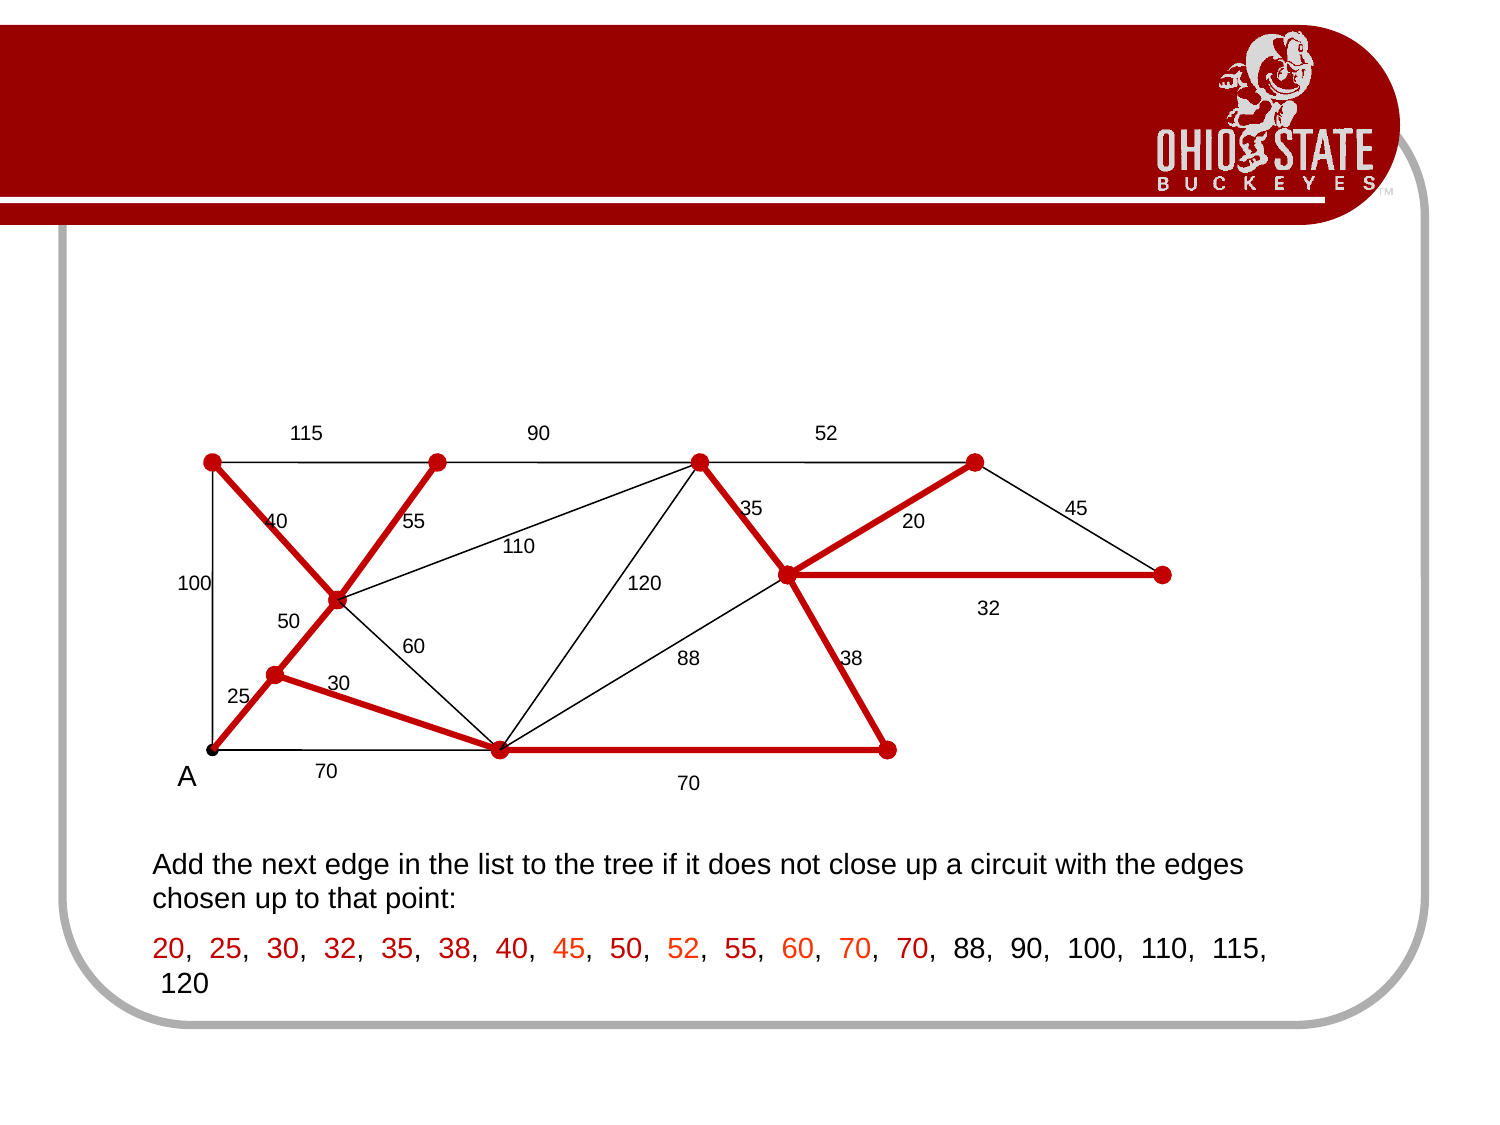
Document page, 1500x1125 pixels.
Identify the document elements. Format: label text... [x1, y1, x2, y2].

text_box 35 [724, 487, 788, 528]
text_box [846, 678, 894, 757]
text_box 100 [162, 562, 238, 603]
text_box 20 [887, 500, 950, 540]
text_box [358, 703, 506, 757]
text_box 55 [387, 500, 450, 540]
text_box 25 [212, 675, 275, 715]
text_box 50 [262, 600, 325, 640]
text_box 115 [274, 412, 350, 453]
text_box [206, 743, 219, 749]
text_box 60 [387, 624, 450, 665]
text_box [781, 568, 824, 640]
text_box [410, 456, 444, 500]
text_box 70 [662, 762, 725, 803]
text_box [693, 456, 724, 494]
text_box 70 [299, 750, 363, 790]
text_box 88 [662, 637, 725, 678]
text_box 52 [799, 412, 888, 453]
text_box 30 [312, 662, 375, 703]
text_box 38 [824, 637, 888, 678]
text_box Add the next edge in the list to the tree if it does not close up a circuit with the edges chosen up to that point: 20, 25, 30, 32, 35, 38, 40, 45, 50, 52, 55, 60, 70, 70, 88, 90, 100, 110, 115, 120 [137, 837, 1288, 1007]
text_box A [162, 749, 238, 800]
text_box [206, 456, 249, 503]
text_box [912, 456, 982, 500]
text_box 40 [249, 500, 313, 540]
text_box [794, 568, 1169, 582]
text_box 120 [612, 562, 725, 603]
text_box 32 [962, 587, 1025, 628]
text_box 90 [512, 412, 600, 453]
text_box 45 [1049, 487, 1113, 528]
text_box 110 [487, 525, 572, 565]
text_box [268, 668, 312, 688]
text_box [331, 531, 387, 607]
